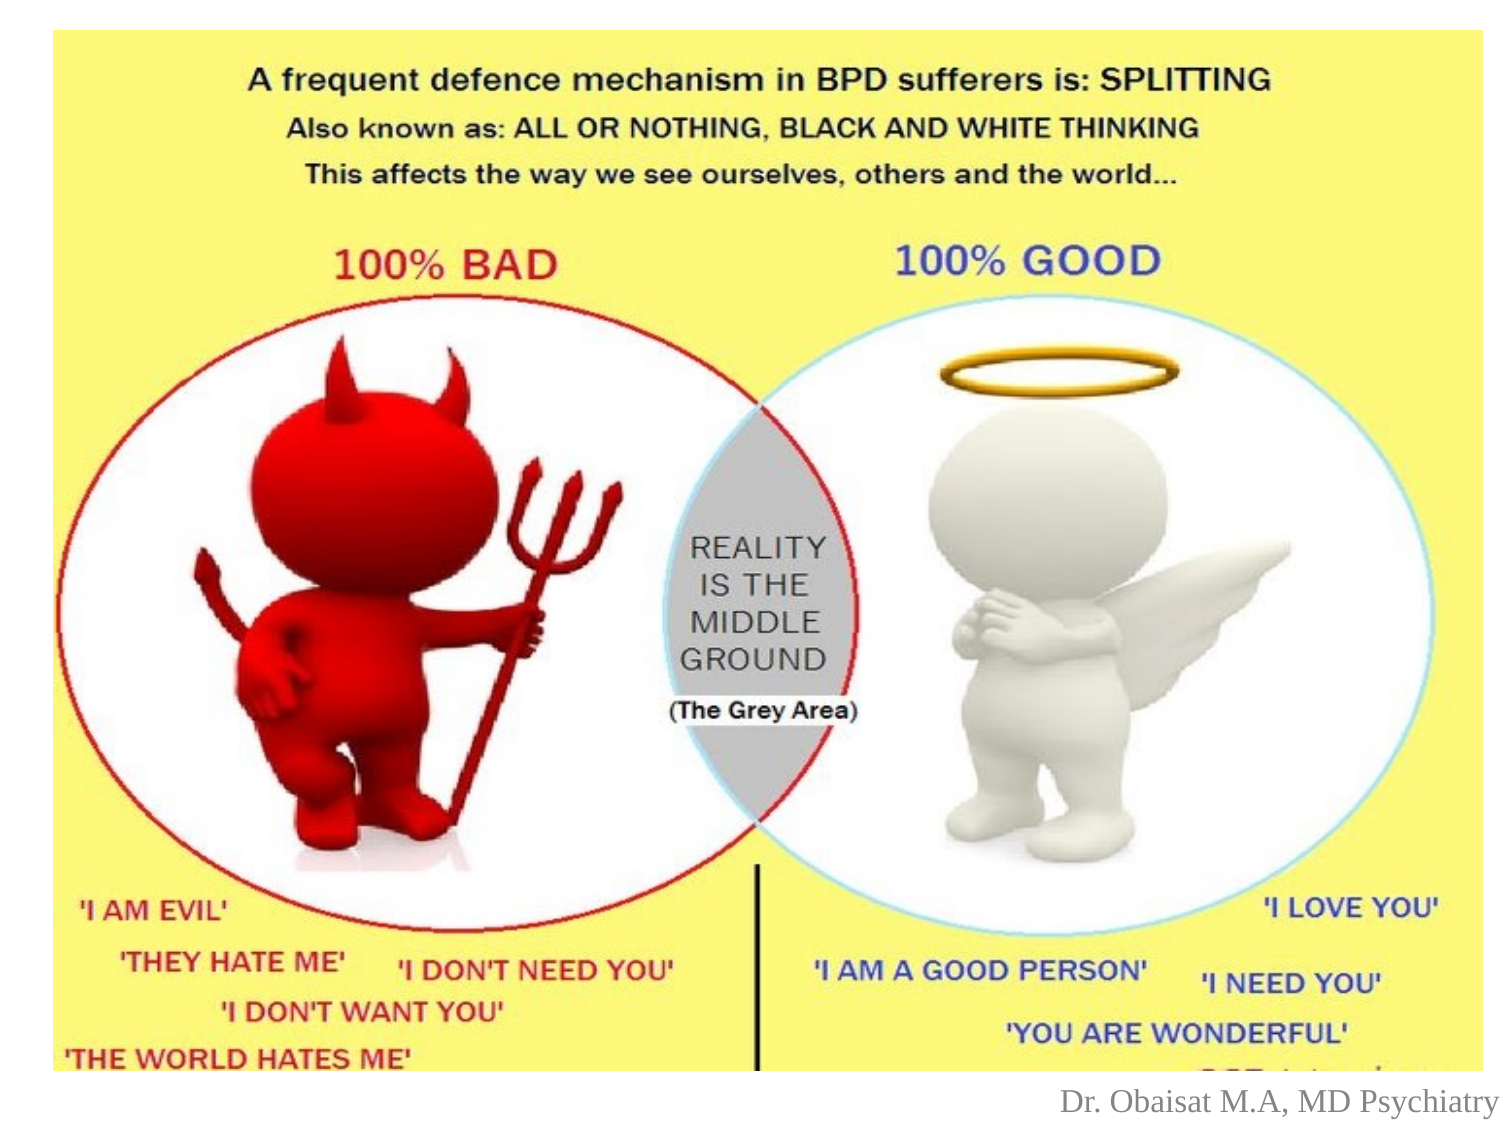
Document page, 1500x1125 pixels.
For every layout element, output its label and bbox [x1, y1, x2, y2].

list [52, 30, 1483, 1071]
